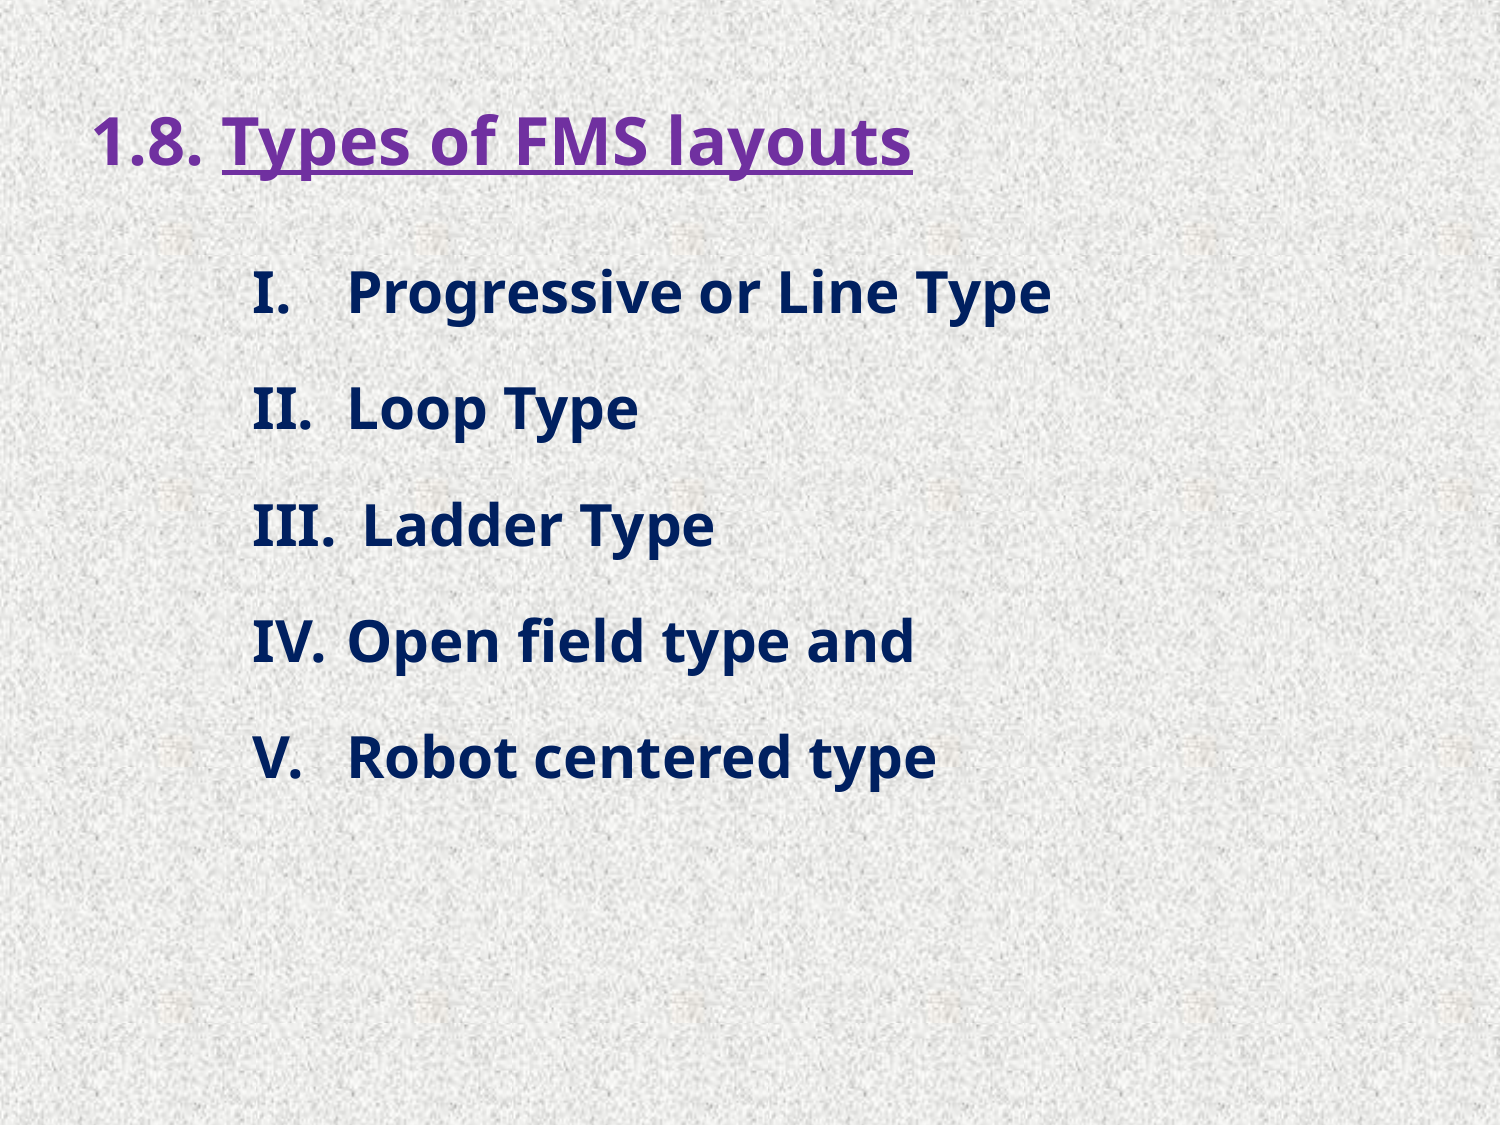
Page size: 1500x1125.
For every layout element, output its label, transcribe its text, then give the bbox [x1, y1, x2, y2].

list Progressive or Line Type Loop Type Ladder Type Open field type and Robot centered type [237, 212, 1425, 1005]
title 1.8. Types of FMS layouts [75, 45, 1425, 233]
picture [0, 0, 1500, 1125]
